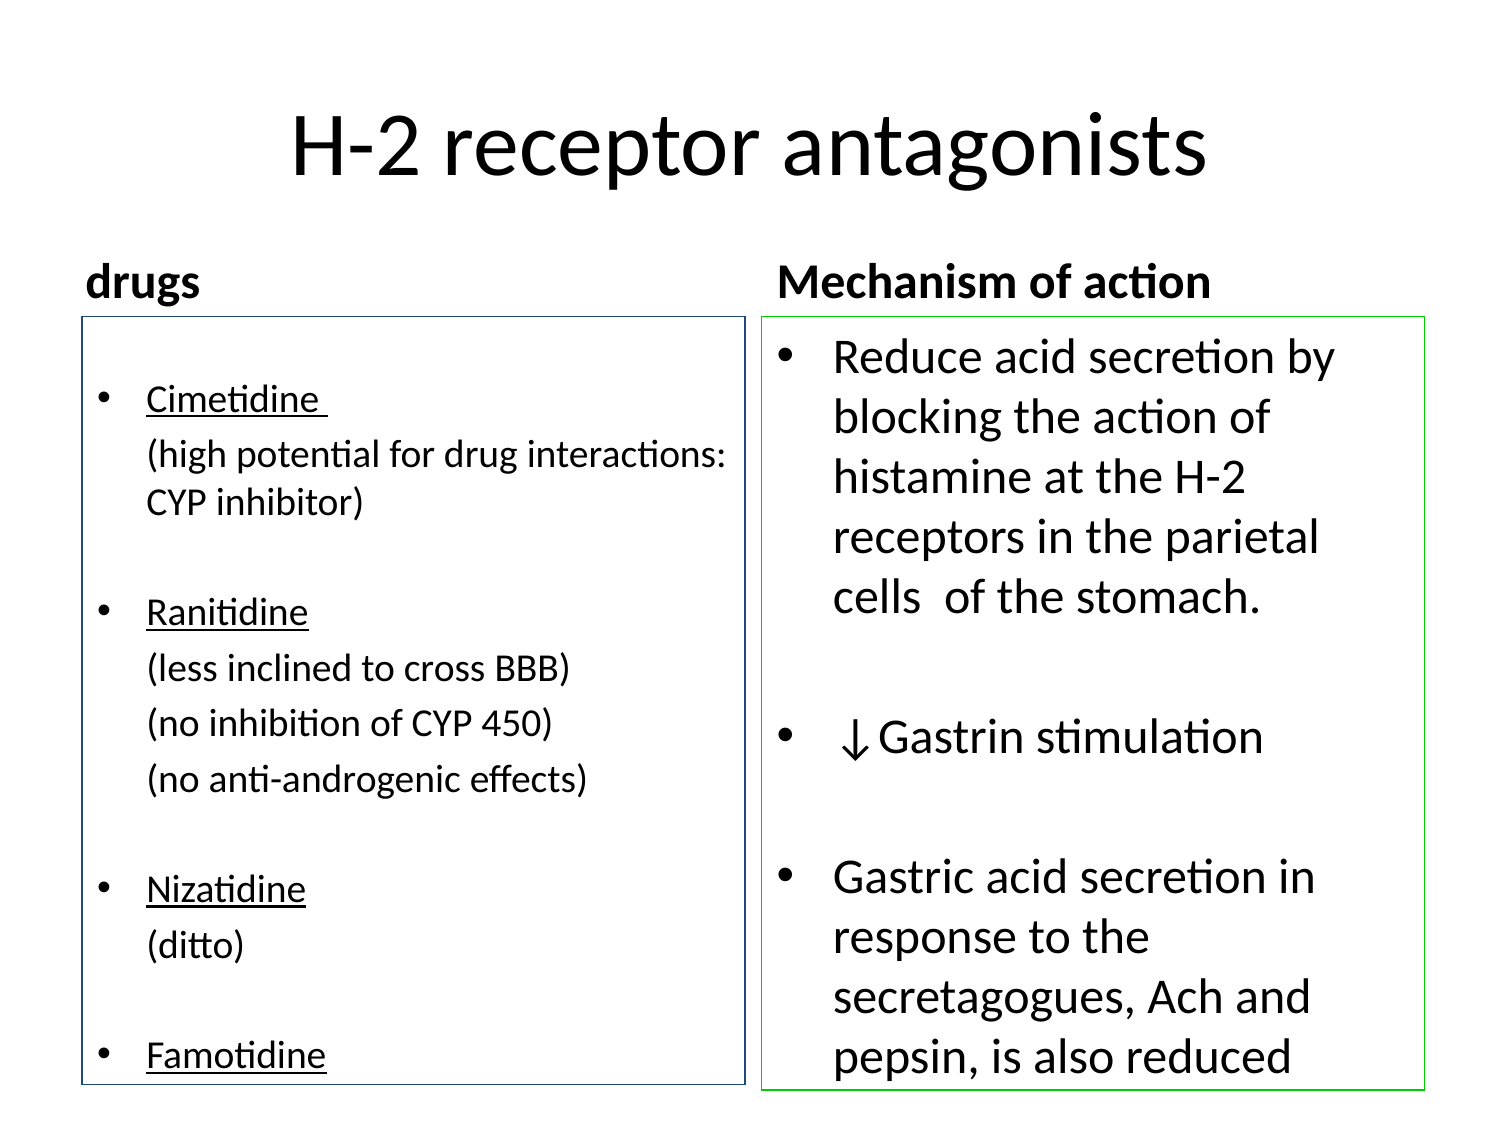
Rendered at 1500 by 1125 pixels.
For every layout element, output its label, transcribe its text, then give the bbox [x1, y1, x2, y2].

list Cimetidine (high potential for drug interactions: CYP inhibitor) Ranitidine (less inclined to cross BBB) (no inhibition of CYP 450) (no anti-androgenic effects) Nizatidine (ditto) Famotidine [81, 316, 746, 1085]
list drugs [70, 210, 734, 317]
list Mechanism of action [761, 210, 1425, 316]
title H-2 receptor antagonists [74, 44, 1426, 233]
list Reduce acid secretion by blocking the action of histamine at the H-2 receptors in the parietal cells of the stomach. ↓Gastrin stimulation Gastric acid secretion in response to the secretagogues, Ach and pepsin, is also reduced [761, 316, 1425, 1091]
